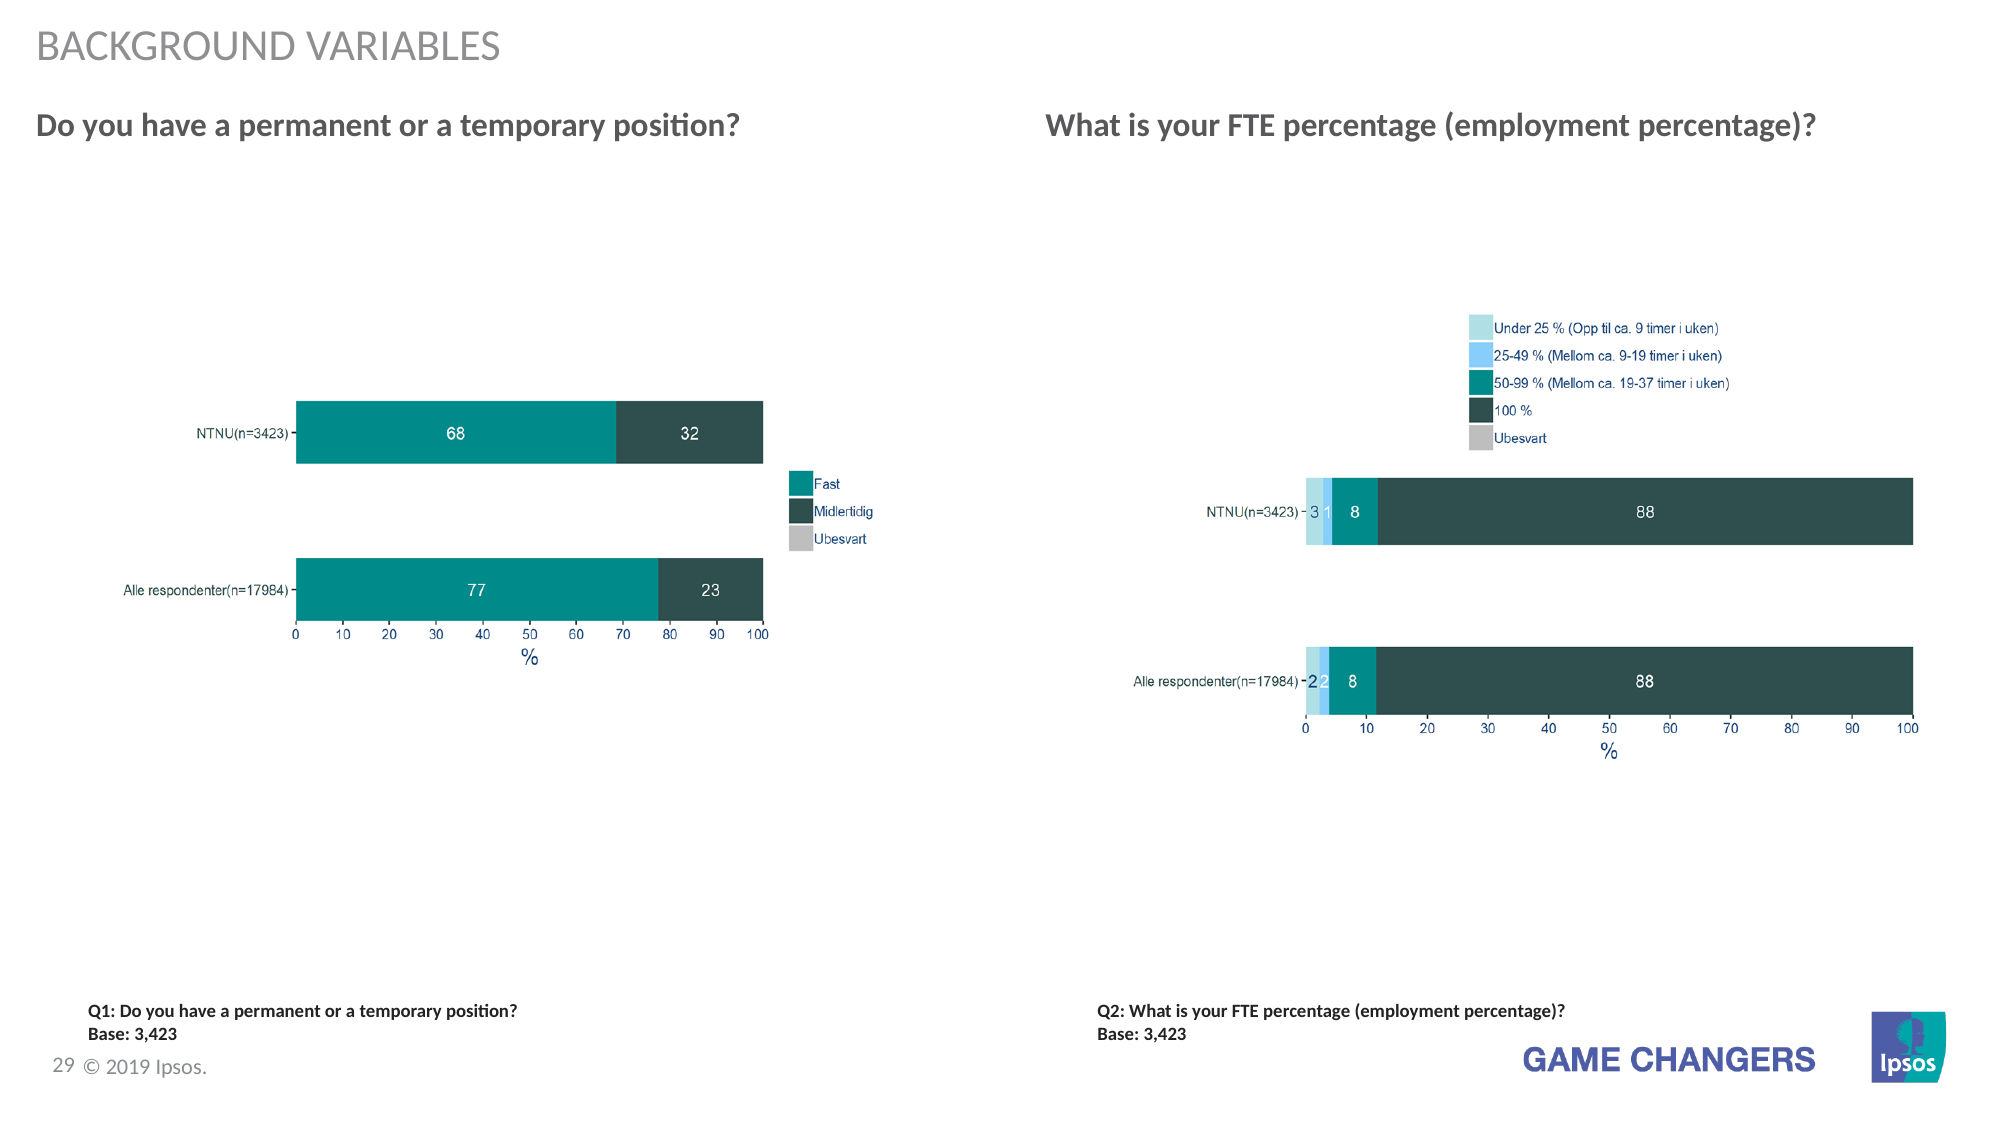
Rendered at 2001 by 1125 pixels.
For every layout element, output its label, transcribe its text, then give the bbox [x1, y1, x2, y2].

picture [1523, 1022, 1826, 1083]
picture [115, 391, 912, 676]
text_box What is your FTE percentage (employment percentage)? [1045, 107, 1868, 467]
picture [1124, 296, 1921, 770]
text_box Q2: What is your FTE percentage (employment percentage)? Base: 3,423 [1081, 991, 1775, 1052]
picture [1863, 1011, 1947, 1083]
text_box Q1: Do you have a permanent or a temporary position? Base: 3,423 [72, 991, 1073, 1052]
list Background variables [35, 11, 1507, 81]
title Do you have a permanent or a temporary position? [35, 107, 1045, 363]
